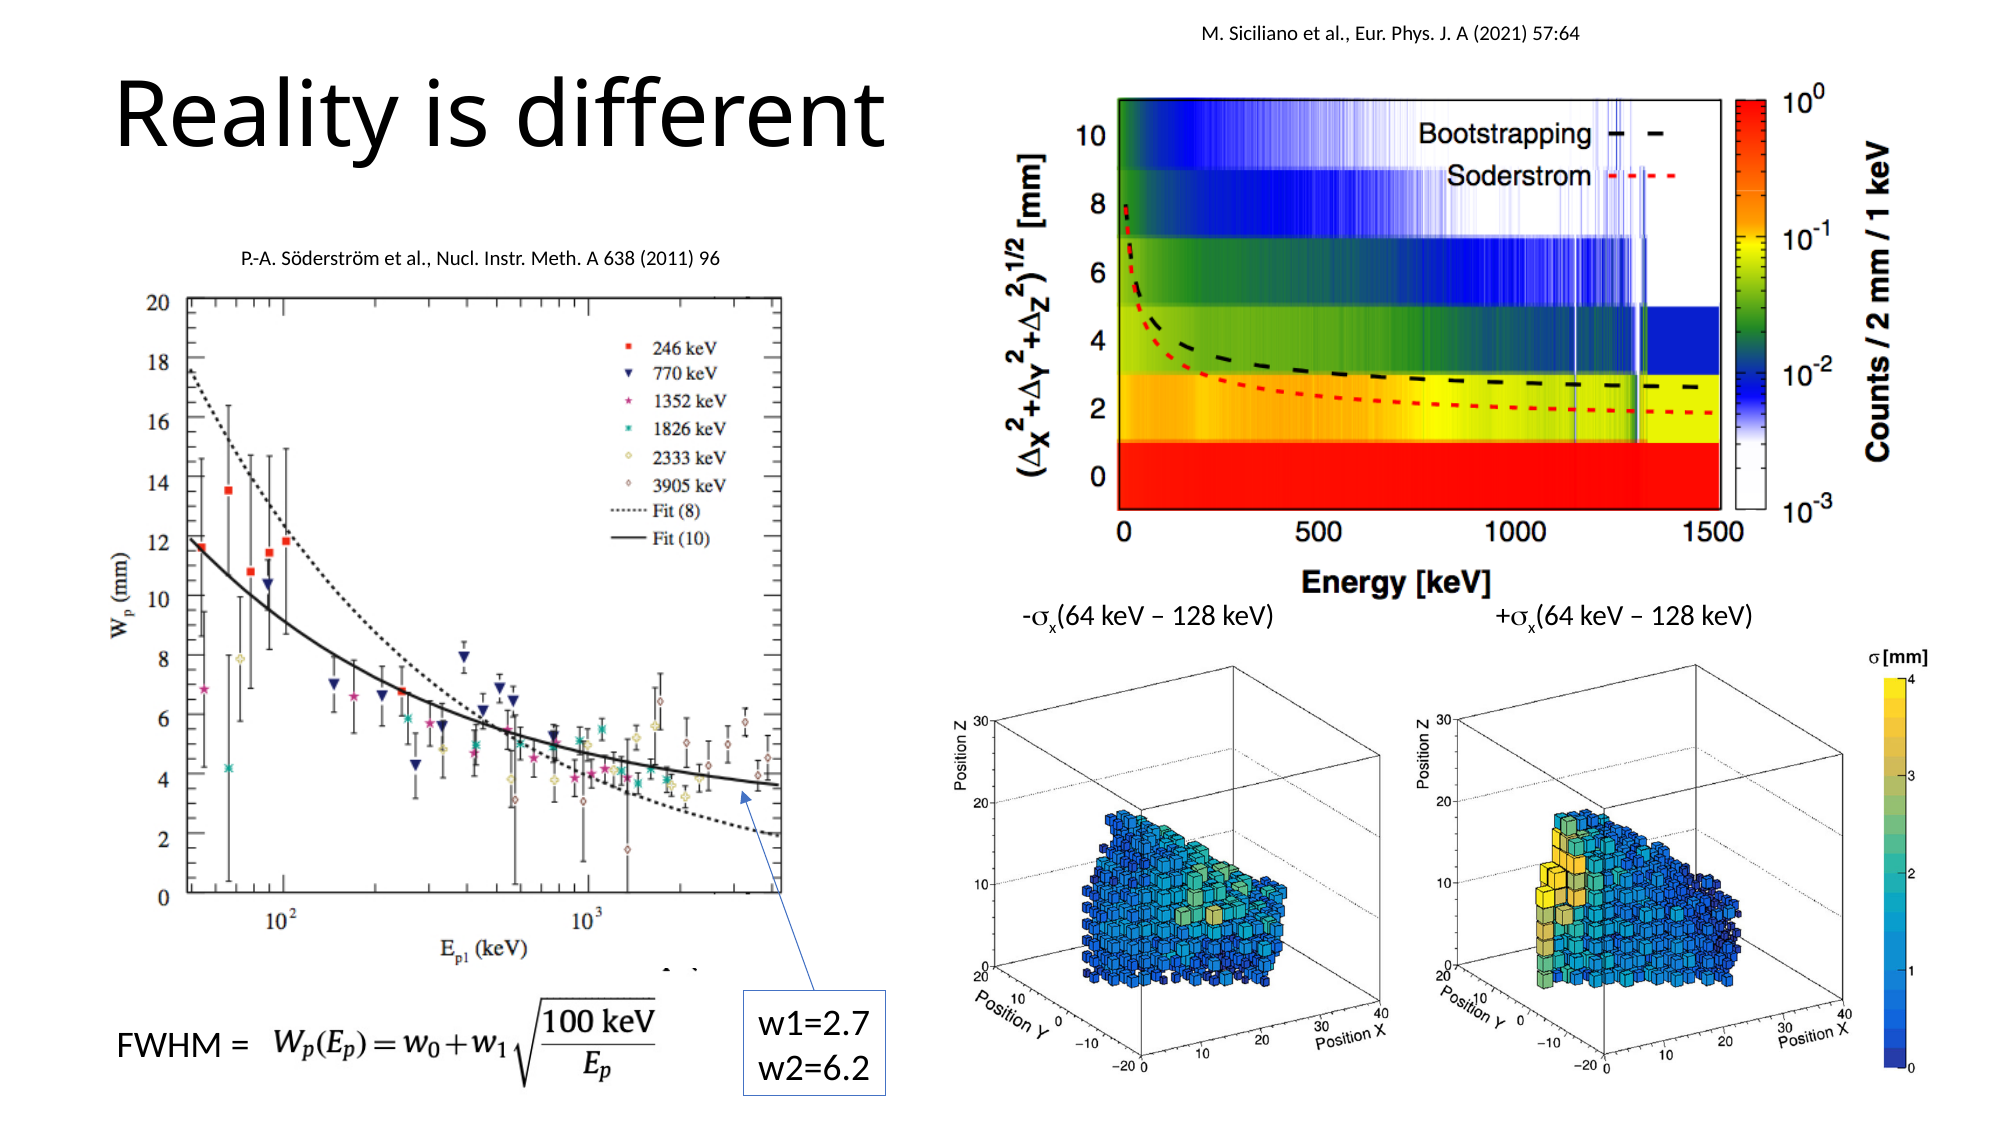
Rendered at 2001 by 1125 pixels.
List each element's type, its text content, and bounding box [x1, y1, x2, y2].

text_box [959, 12, 1913, 589]
text_box P.-A. Söderström et al., Nucl. Instr. Meth. A 638 (2011) 96 [226, 237, 745, 277]
text_box FWHM = [101, 1012, 244, 1073]
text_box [741, 790, 815, 991]
picture [87, 280, 814, 1107]
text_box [931, 589, 1946, 1085]
text_box w1=2.7 w2=6.2 [743, 990, 886, 1096]
title Reality is different [97, 8, 1823, 226]
